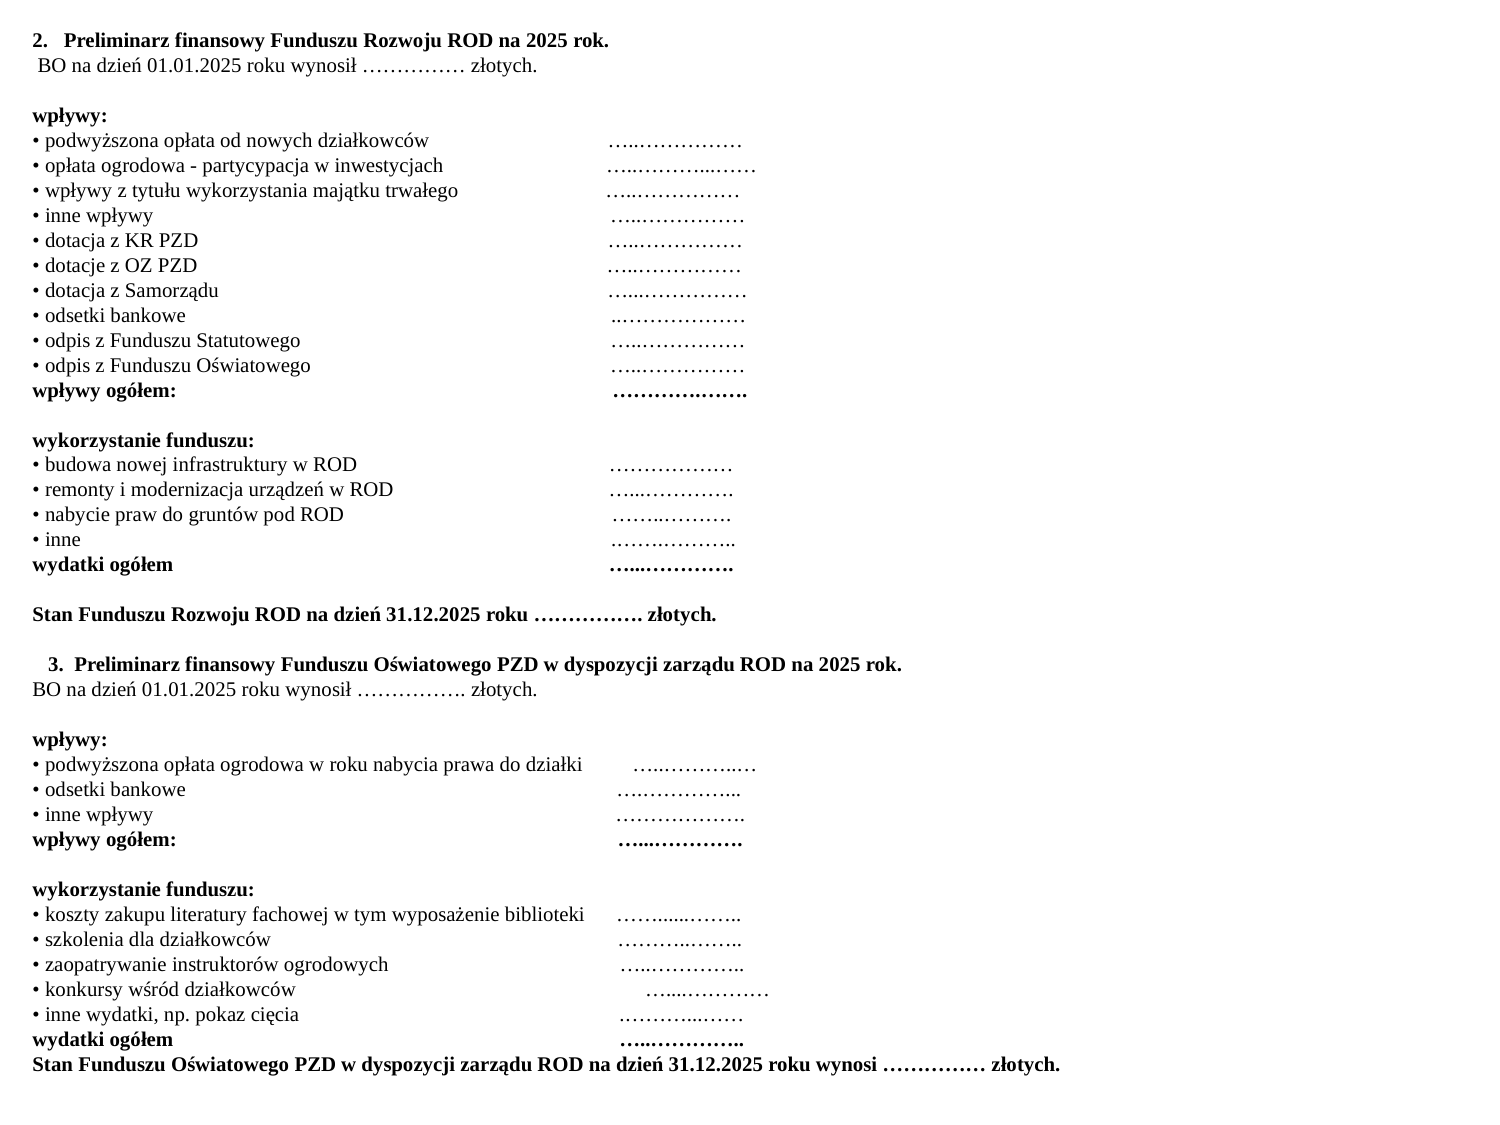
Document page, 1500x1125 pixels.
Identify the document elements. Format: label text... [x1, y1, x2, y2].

text_box 2. Preliminarz finansowy Funduszu Rozwoju ROD na 2025 rok. BO na dzień 01.01.2025 roku wynosił …………… złotych. wpływy: • podwyższona opłata od nowych działkowców …..…………… • opłata ogrodowa - partycypacja w inwestycjach …..………...…… • wpływy z tytułu wykorzystania majątku trwałego …..…………… • inne wpływy …..…………… • dotacja z KR PZD …..…………… • dotacje z OZ PZD …..…………… • dotacja z Samorządu …...…………… • odsetki bankowe ..……………… • odpis z Funduszu Statutowego …..…………… • odpis z Funduszu Oświatowego …..…………… wpływy ogółem: ………….……. wykorzystanie funduszu: • budowa nowej infrastruktury w ROD ……………… • remonty i modernizacja urządzeń w ROD …...…………. • nabycie praw do gruntów pod ROD ……..………. • inne .…….……….. wydatki ogółem …...…………. Stan Funduszu Rozwoju ROD na dzień 31.12.2025 roku ……………. złotych. 3. Preliminarz finansowy Funduszu Oświatowego PZD w dyspozycji zarządu ROD na 2025 rok. BO na dzień 01.01.2025 roku wynosił ……………. złotych. wpływy: • podwyższona opłata ogrodowa w roku nabycia prawa do działki …..………..… • odsetki bankowe ….…………... • inne wpływy ………………. wpływy ogółem: …...…………. wykorzystanie funduszu: • koszty zakupu literatury fachowej w tym wyposażenie biblioteki ……......…….. • szkolenia dla działkowców ………..…….. • zaopatrywanie instruktorów ogrodowych …..………….. • konkursy wśród działkowców …....………… • inne wydatki, np. pokaz cięcia .………...…… wydatki ogółem …..………….. Stan Funduszu Oświatowego PZD w dyspozycji zarządu ROD na dzień 31.12.2025 roku wynosi …………… złotych. [17, 19, 1483, 1125]
